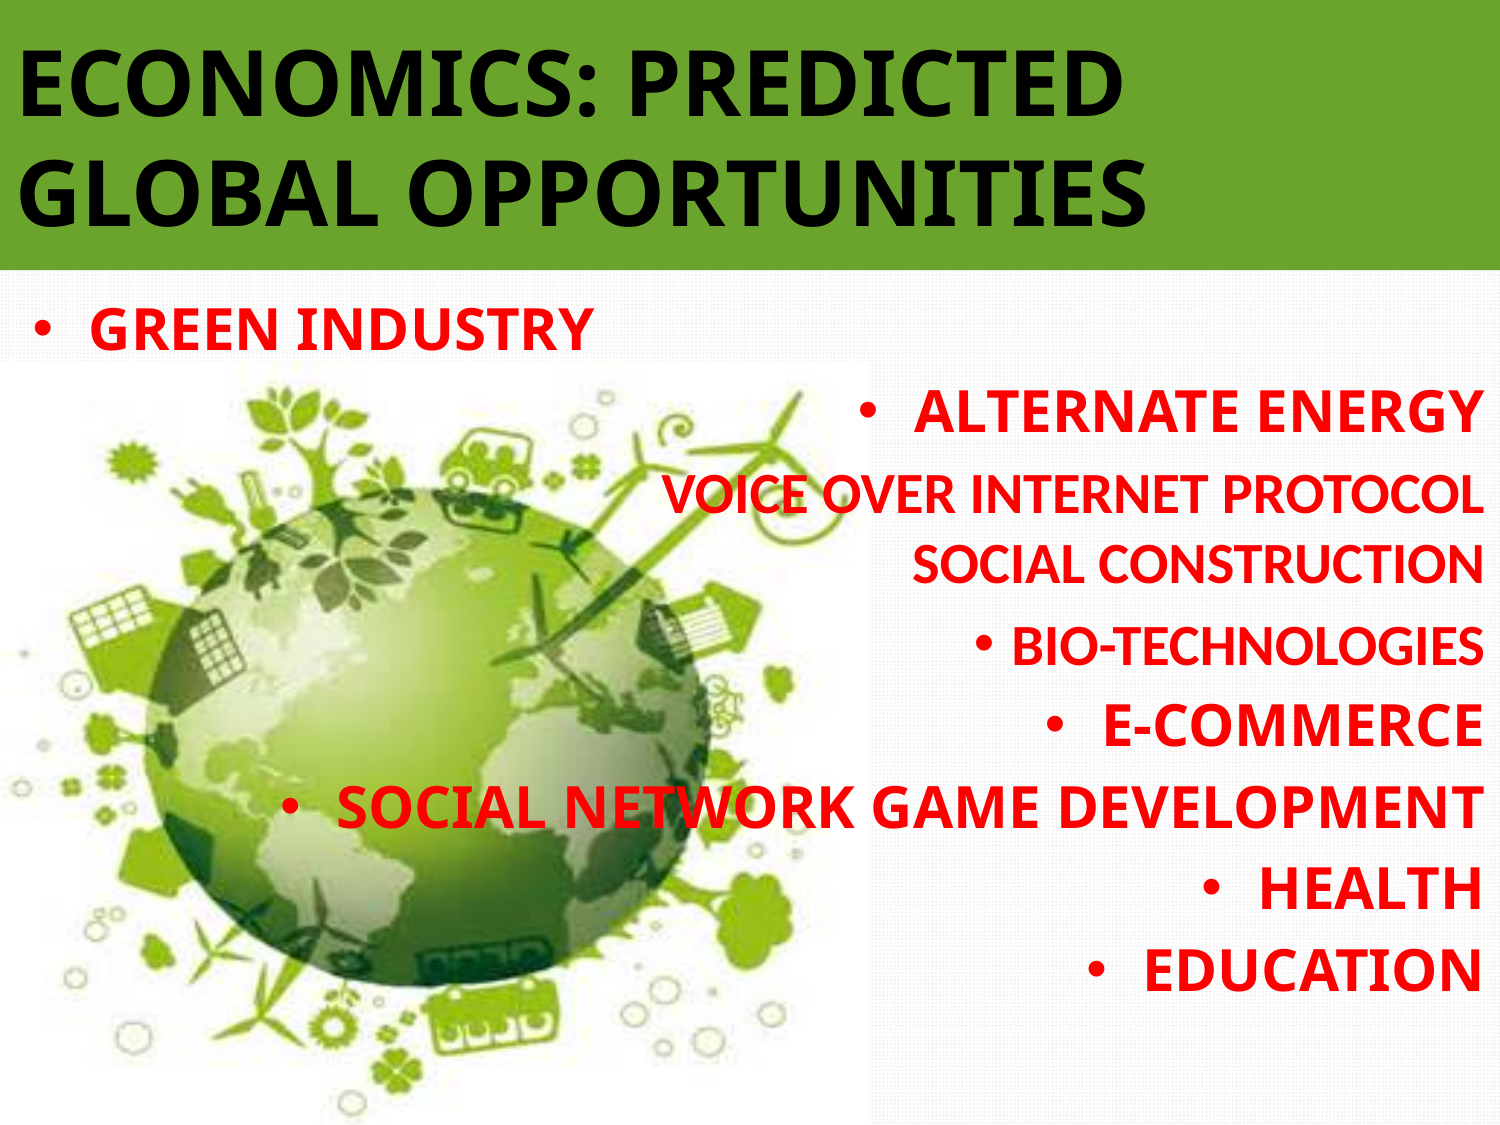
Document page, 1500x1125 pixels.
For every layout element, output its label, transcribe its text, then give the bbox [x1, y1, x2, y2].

title ECONOMICS: PREDICTED GLOBAL OPPORTUNITIES [0, 0, 1500, 271]
picture [0, 271, 1500, 1125]
list GREEN INDUSTRY ALTERNATE ENERGY VOICE OVER INTERNET PROTOCOL SOCIAL CONSTRUCTION BIO-TECHNOLOGIES E-COMMERCE SOCIAL NETWORK GAME DEVELOPMENT HEALTH EDUCATION [17, 285, 1500, 1125]
